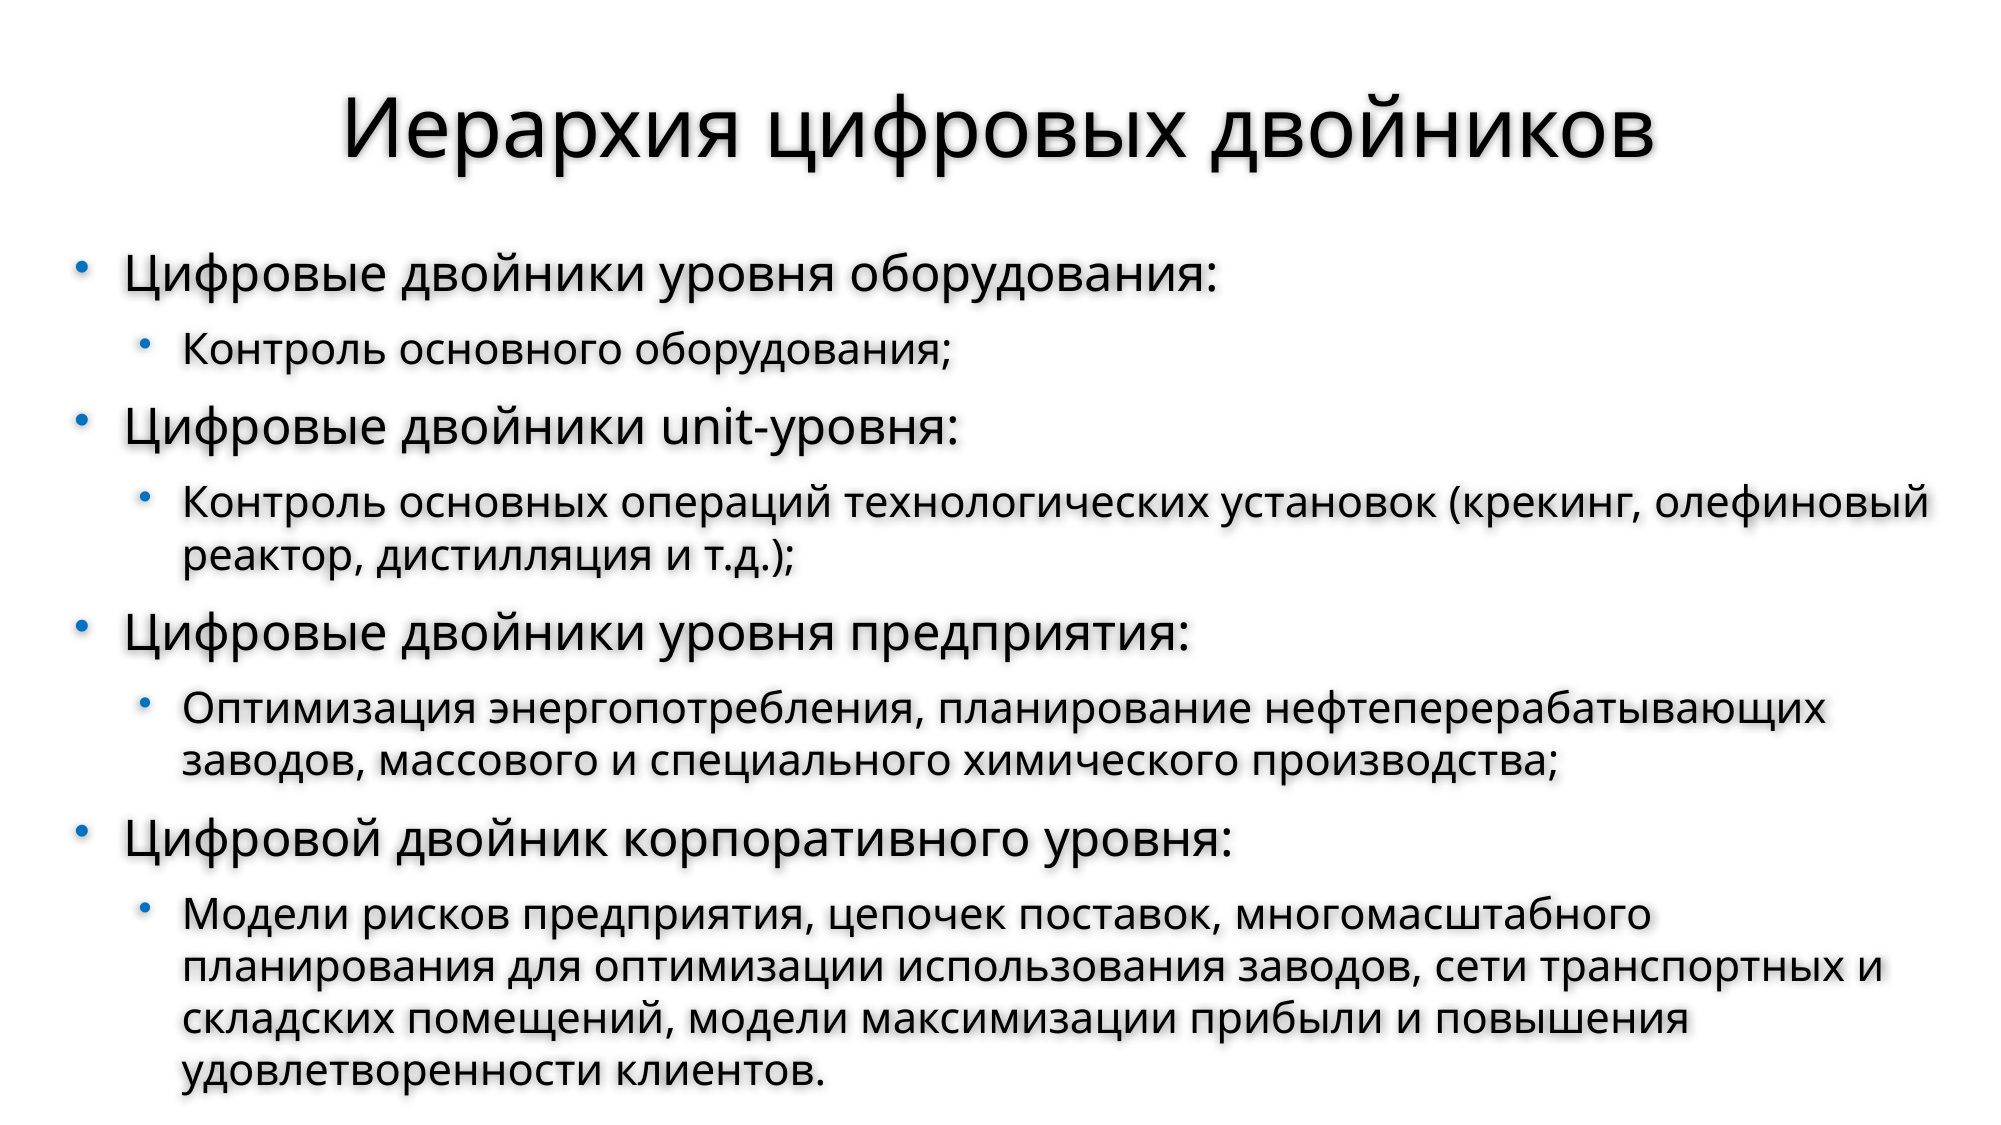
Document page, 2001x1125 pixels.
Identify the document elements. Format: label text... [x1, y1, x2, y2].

title Иерархия цифровых двойников [149, 44, 1849, 204]
list Цифровые двойники уровня оборудования: Контроль основного оборудования; Цифровые двойники unit-уровня: Контроль основных операций технологических установок (крекинг, олефиновый реактор, дистилляция и т.д.); Цифровые двойники уровня предприятия: Оптимизация энергопотребления, планирование нефтеперерабатывающих заводов, массового и специального химического производства; Цифровой двойник корпоративного уровня: Модели рисков предприятия, цепочек поставок, многомасштабного планирования для оптимизации использования заводов, сети транспортных и складских помещений, модели максимизации прибыли и повышения удовлетворенности клиентов. [55, 233, 1950, 1103]
